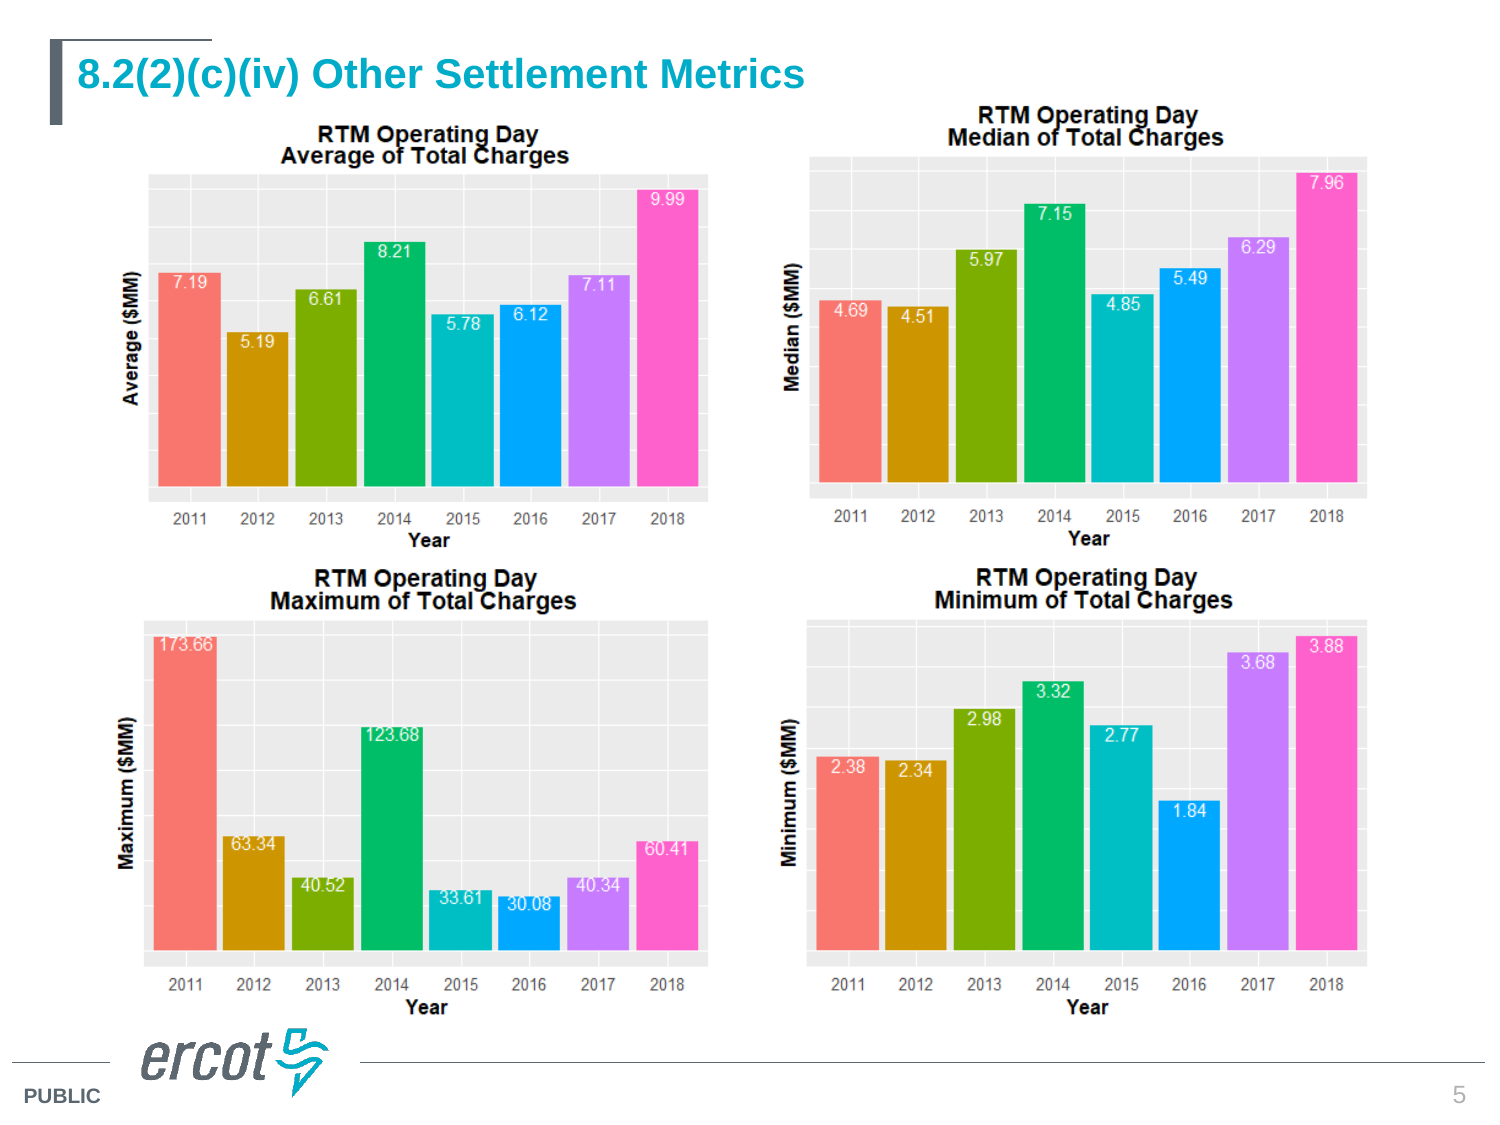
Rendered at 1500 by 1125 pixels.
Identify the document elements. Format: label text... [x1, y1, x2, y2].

picture [770, 95, 1378, 1027]
picture [106, 115, 718, 1100]
slide_number 5 [1437, 1076, 1475, 1112]
title 8.2(2)(c)(iv) Other Settlement Metrics [62, 39, 1450, 228]
